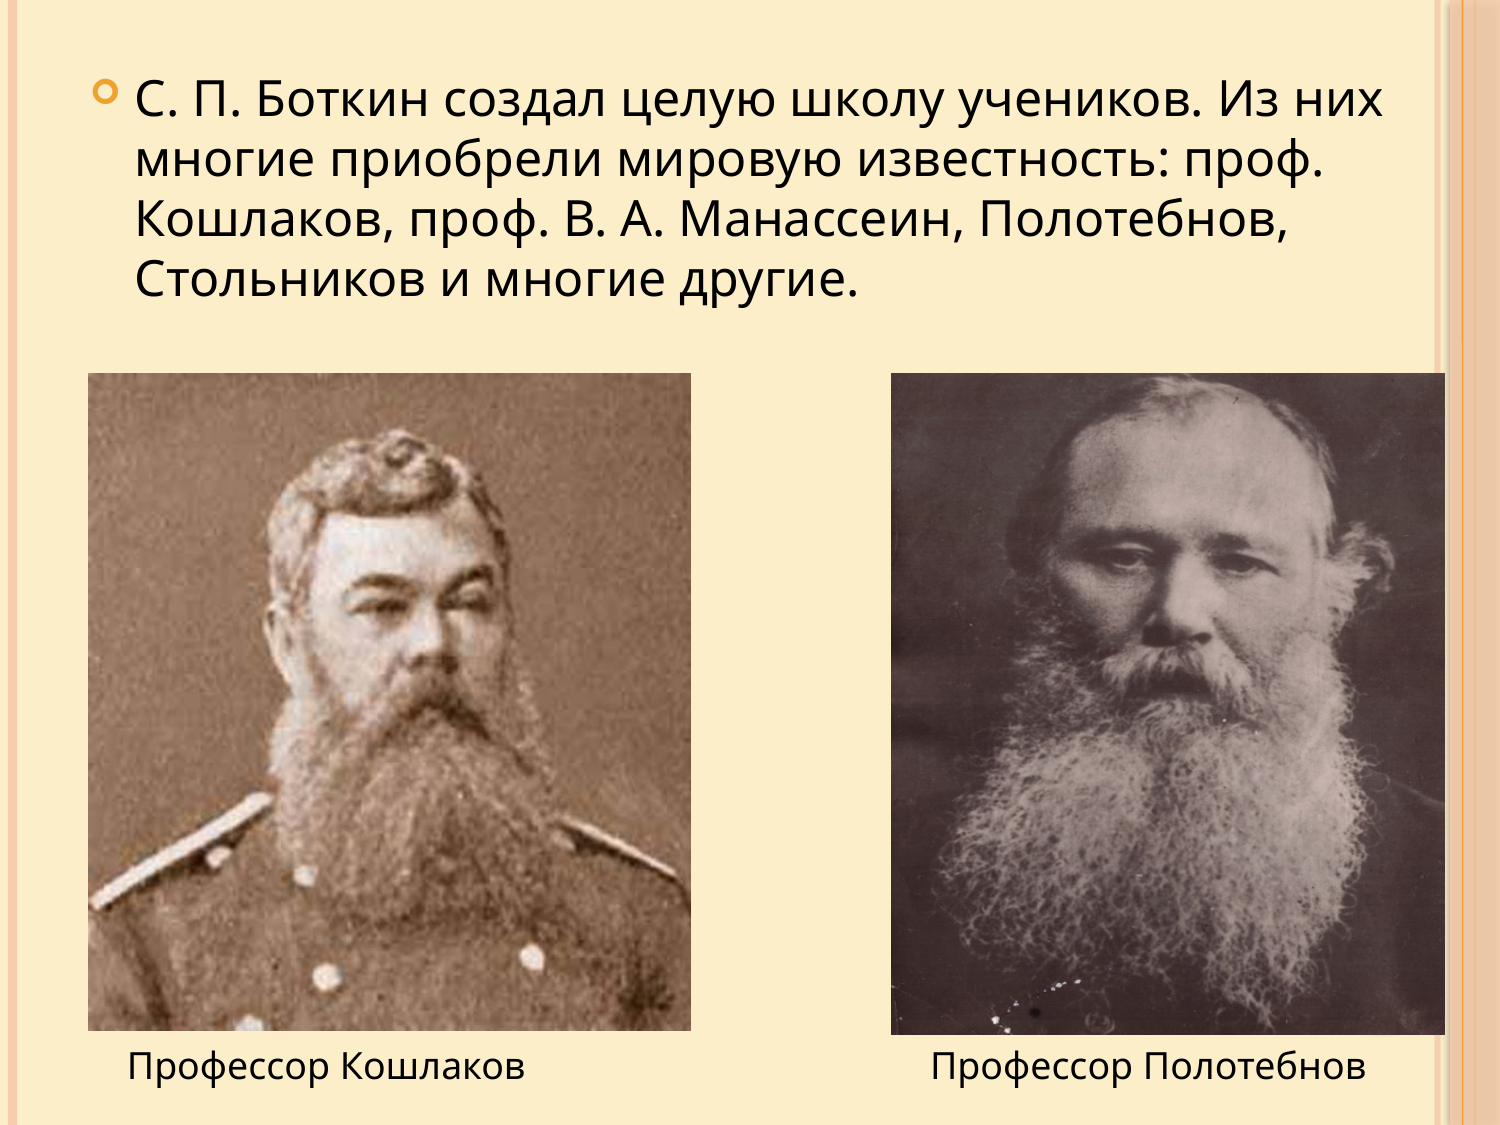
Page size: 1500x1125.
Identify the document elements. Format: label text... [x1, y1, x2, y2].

text_box Профессор Полотебнов [915, 1034, 1500, 1095]
picture [87, 372, 692, 1031]
picture [891, 372, 1446, 1036]
list С. П. Боткин создал целую школу учеников. Из них многие приобрели мировую известность: проф. Кошлаков, проф. В. А. Манассеин, Полотебнов, Стольников и многие другие. [75, 58, 1425, 1059]
text_box Профессор Кошлаков [112, 1039, 691, 1095]
